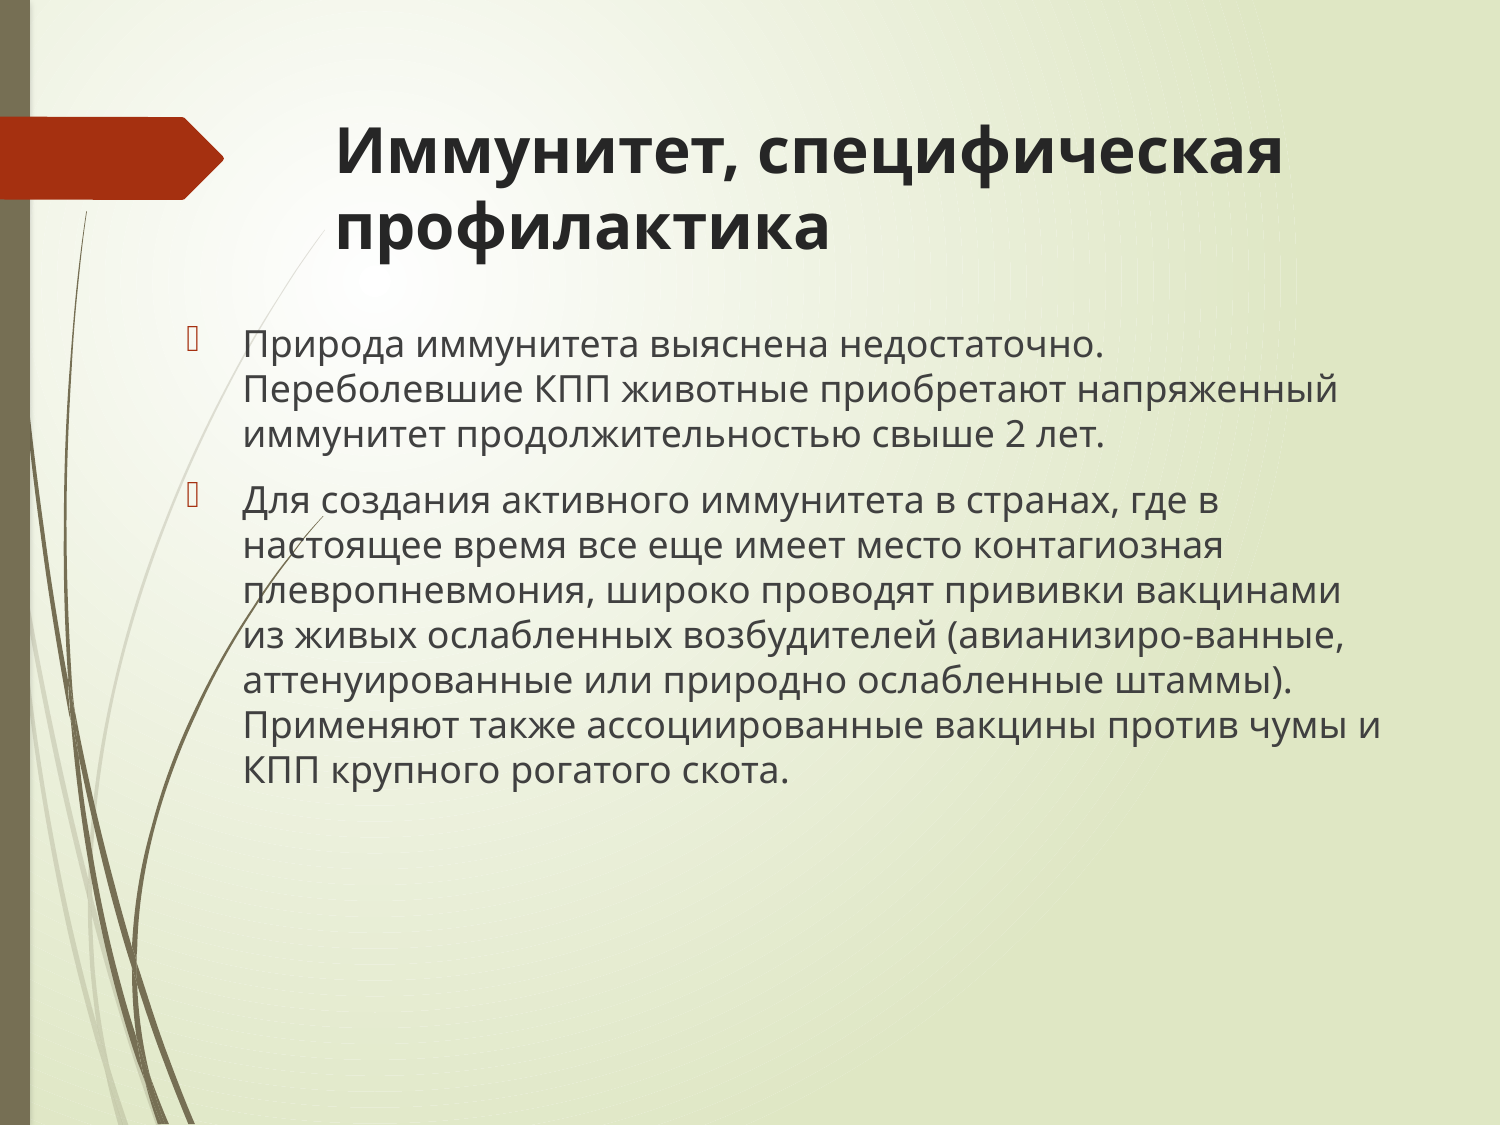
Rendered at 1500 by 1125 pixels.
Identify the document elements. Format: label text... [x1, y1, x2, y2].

title Иммунитет, специфическая профилактика [319, 102, 1400, 312]
list Природа иммунитета выяснена недостаточно. Переболевшие КПП животные приобретают напряженный иммунитет продолжительностью свыше 2 лет. Для создания активного иммунитета в странах, где в настоящее время все еще имеет место контагиозная плевропневмония, широко проводят прививки вакцинами из живых ослабленных возбудителей (авианизиро-ванные, аттенуированные или природно ослабленные штаммы). Применяют также ассоциированные вакцины против чумы и КПП крупного рогатого скота. [171, 312, 1400, 970]
